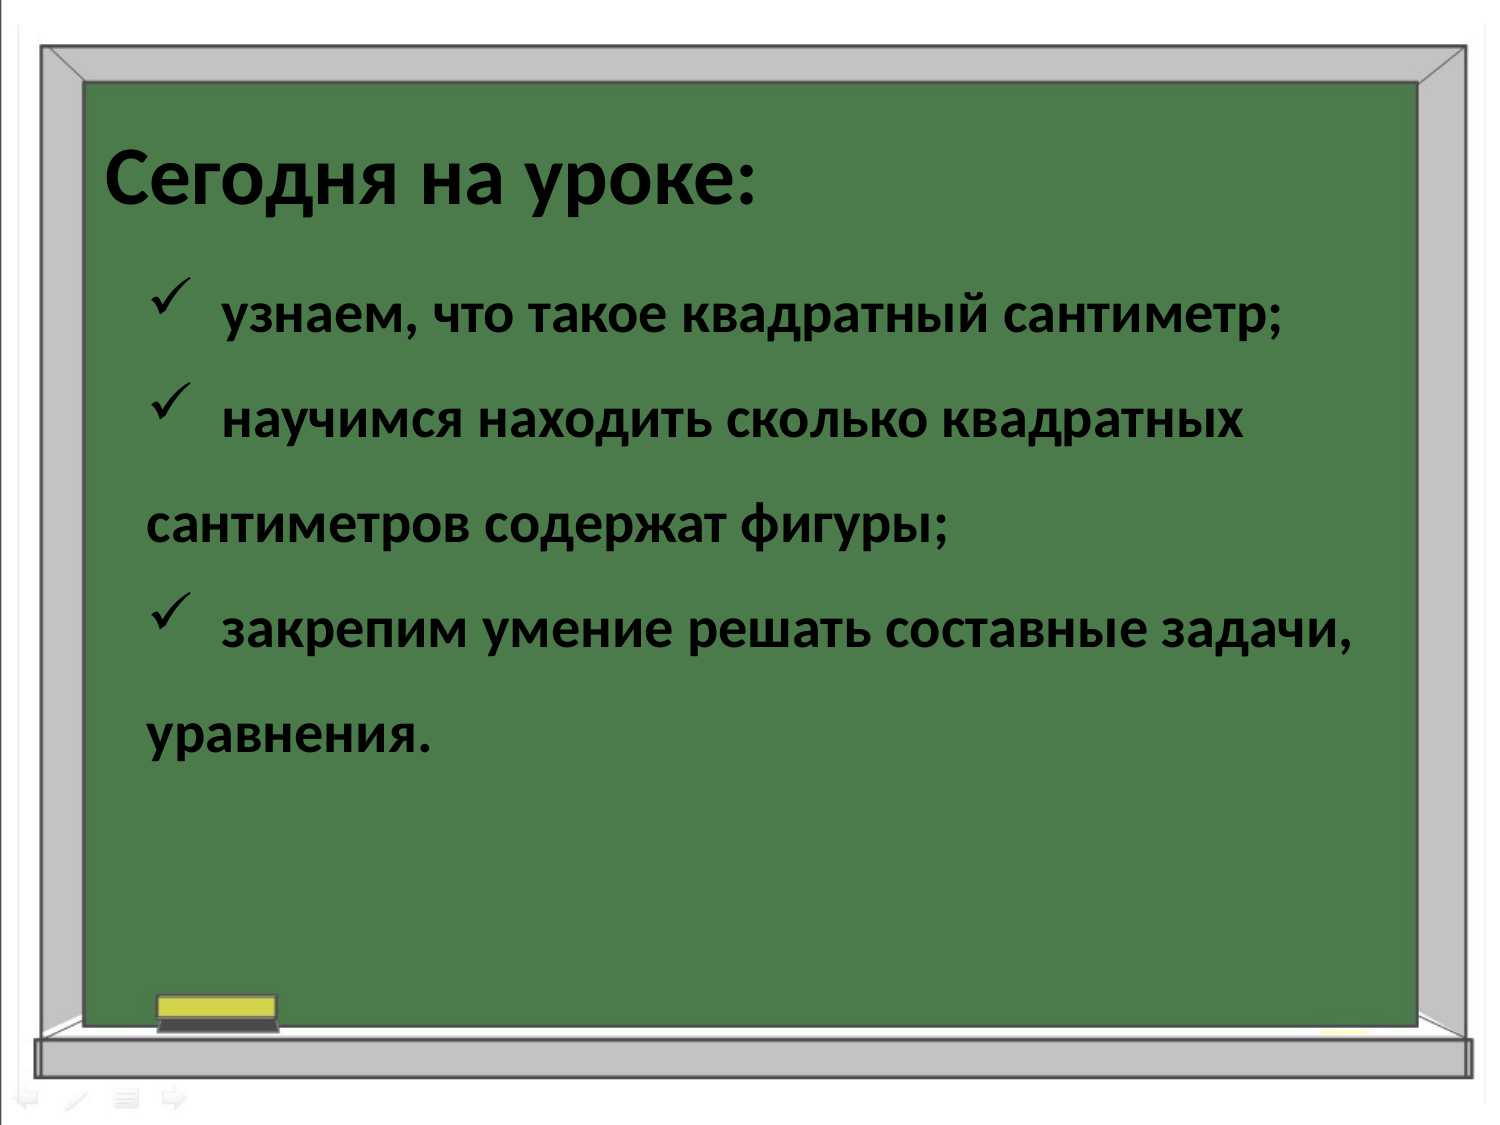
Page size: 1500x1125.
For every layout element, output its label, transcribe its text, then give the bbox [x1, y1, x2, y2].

text_box узнаем, что такое квадратный сантиметр; научимся находить сколько квадратных сантиметров содержат фигуры; закрепим умение решать составные задачи, уравнения. [131, 231, 1383, 841]
text_box Сегодня на уроке: [90, 113, 774, 229]
